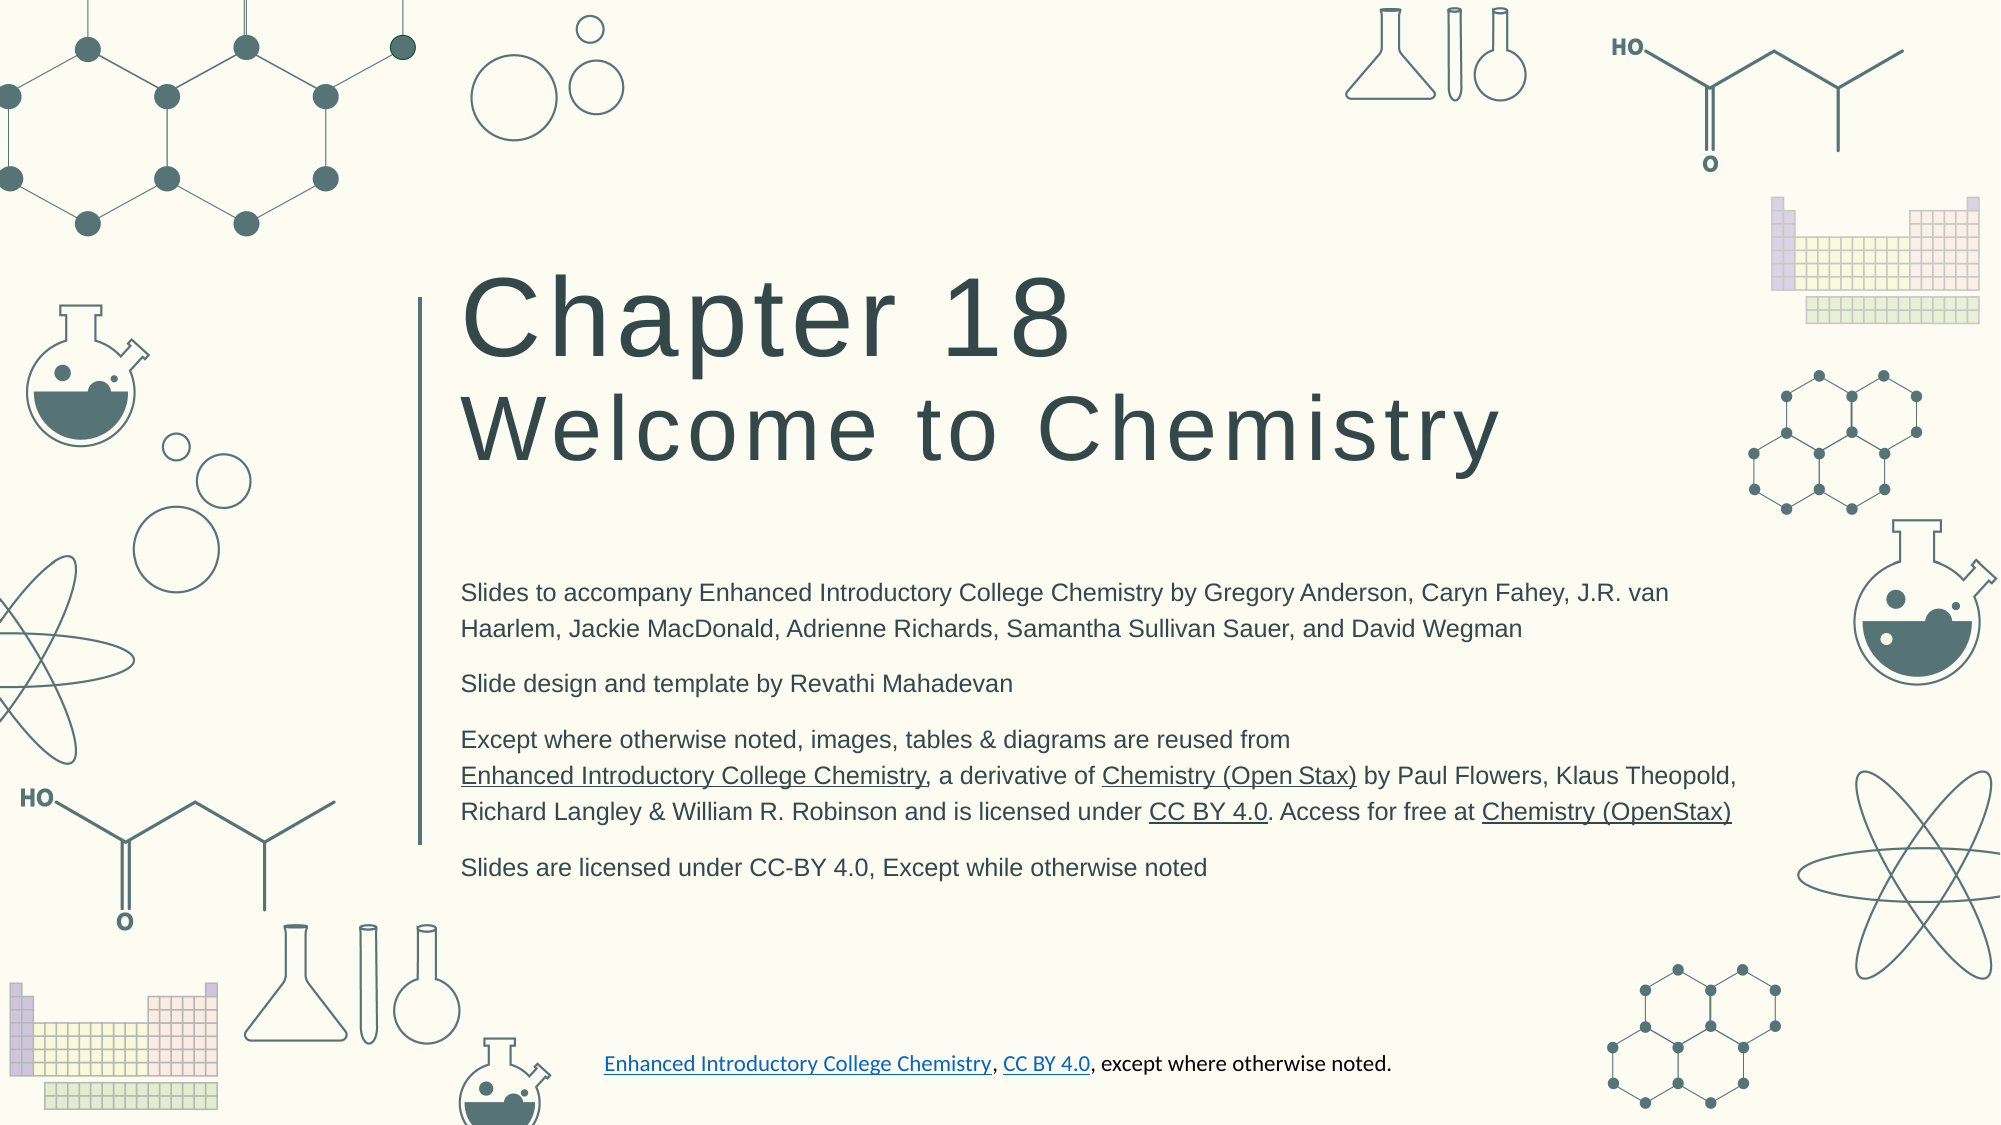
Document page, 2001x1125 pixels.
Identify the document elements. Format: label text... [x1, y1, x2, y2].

picture [0, 0, 2001, 1125]
subtitle Slides to accompany Enhanced Introductory College Chemistry by Gregory Anderson, Caryn Fahey, J.R. van Haarlem, Jackie MacDonald, Adrienne Richards, Samantha Sullivan Sauer, and David Wegman Slide design and template by Revathi Mahadevan Except where otherwise noted, images, tables & diagrams are reused from Enhanced Introductory College Chemistry, a derivative of Chemistry (Open Stax) by Paul Flowers, Klaus Theopold, Richard Langley & William R. Robinson and is licensed under CC BY 4.0. ​Access for free at Chemistry (OpenStax)​ Slides are licensed under CC-BY 4.0, Except while otherwise noted [445, 562, 1775, 894]
title Chapter 18 Welcome to Chemistry [445, 230, 1745, 509]
